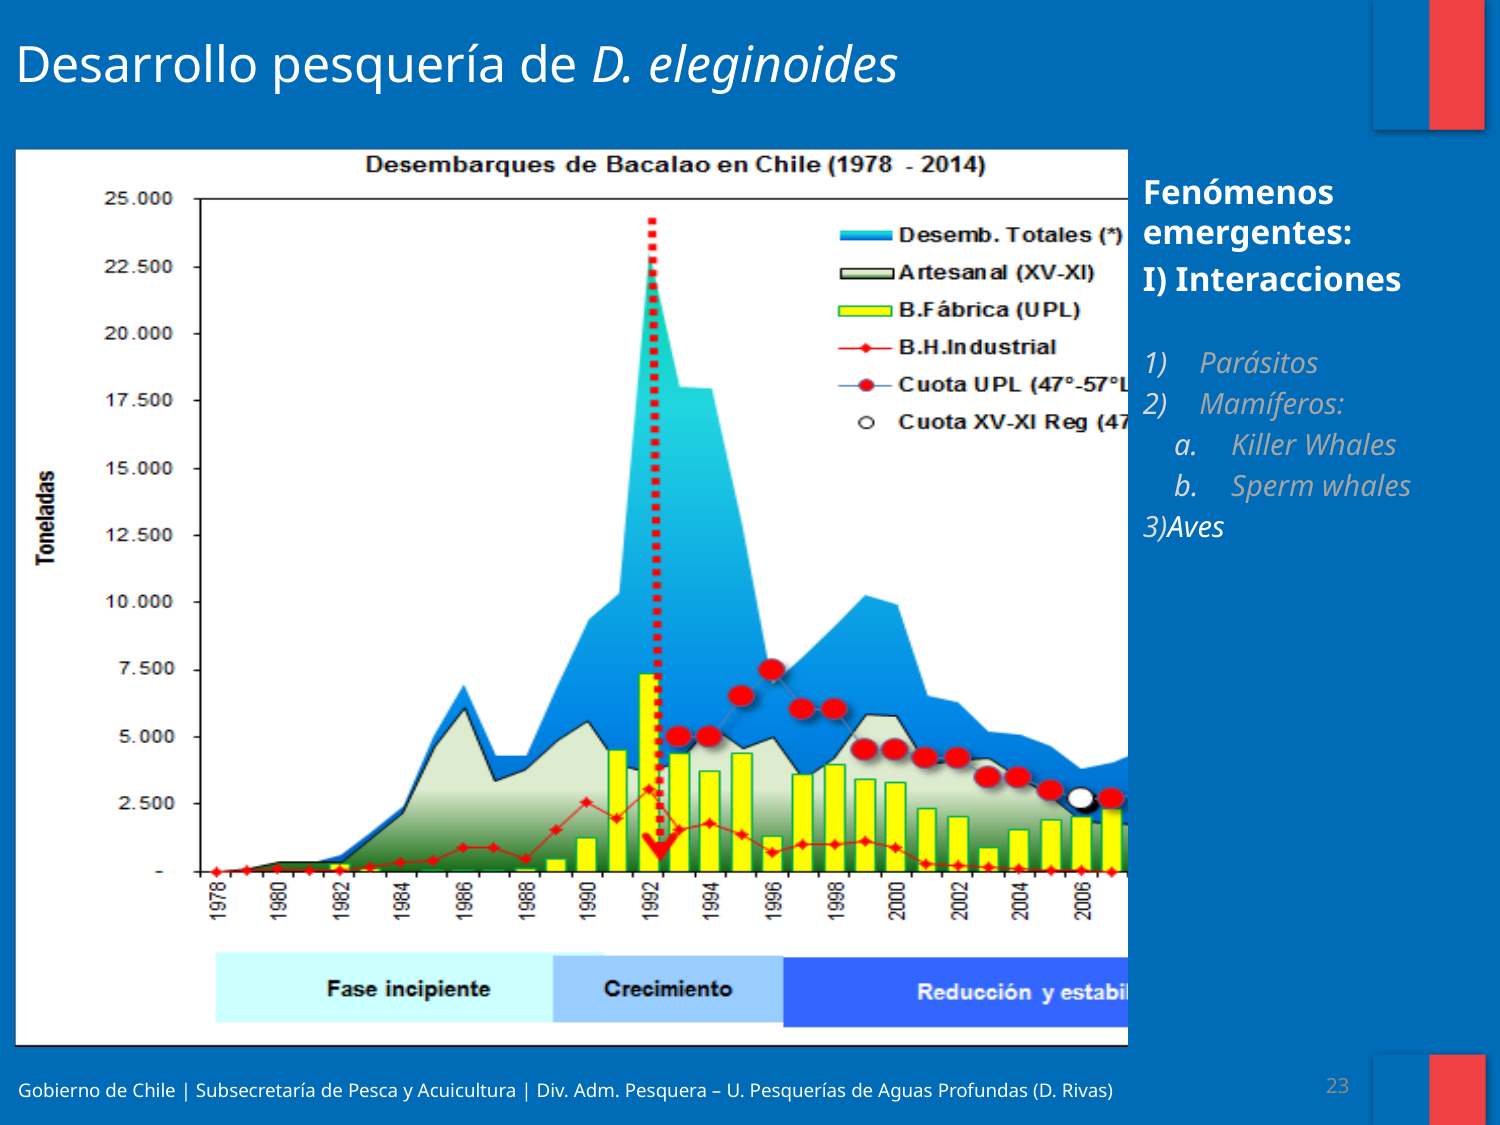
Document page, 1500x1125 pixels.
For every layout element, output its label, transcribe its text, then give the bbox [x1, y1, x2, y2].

text_box Desarrollo pesquería de D. eleginoides [0, 24, 1365, 164]
text_box Fenómenos emergentes: I) Interacciones Parásitos Mamíferos: Killer Whales Sperm whales Aves [1133, 163, 1477, 563]
text_box Gobierno de Chile | Subsecretaría de Pesca y Acuicultura | Div. Adm. Pesquera – U. Pesquerías de Aguas Profundas (D. Rivas) [3, 1070, 1325, 1125]
picture [0, 0, 1500, 1125]
text_box ‹#› [1325, 1070, 1365, 1103]
